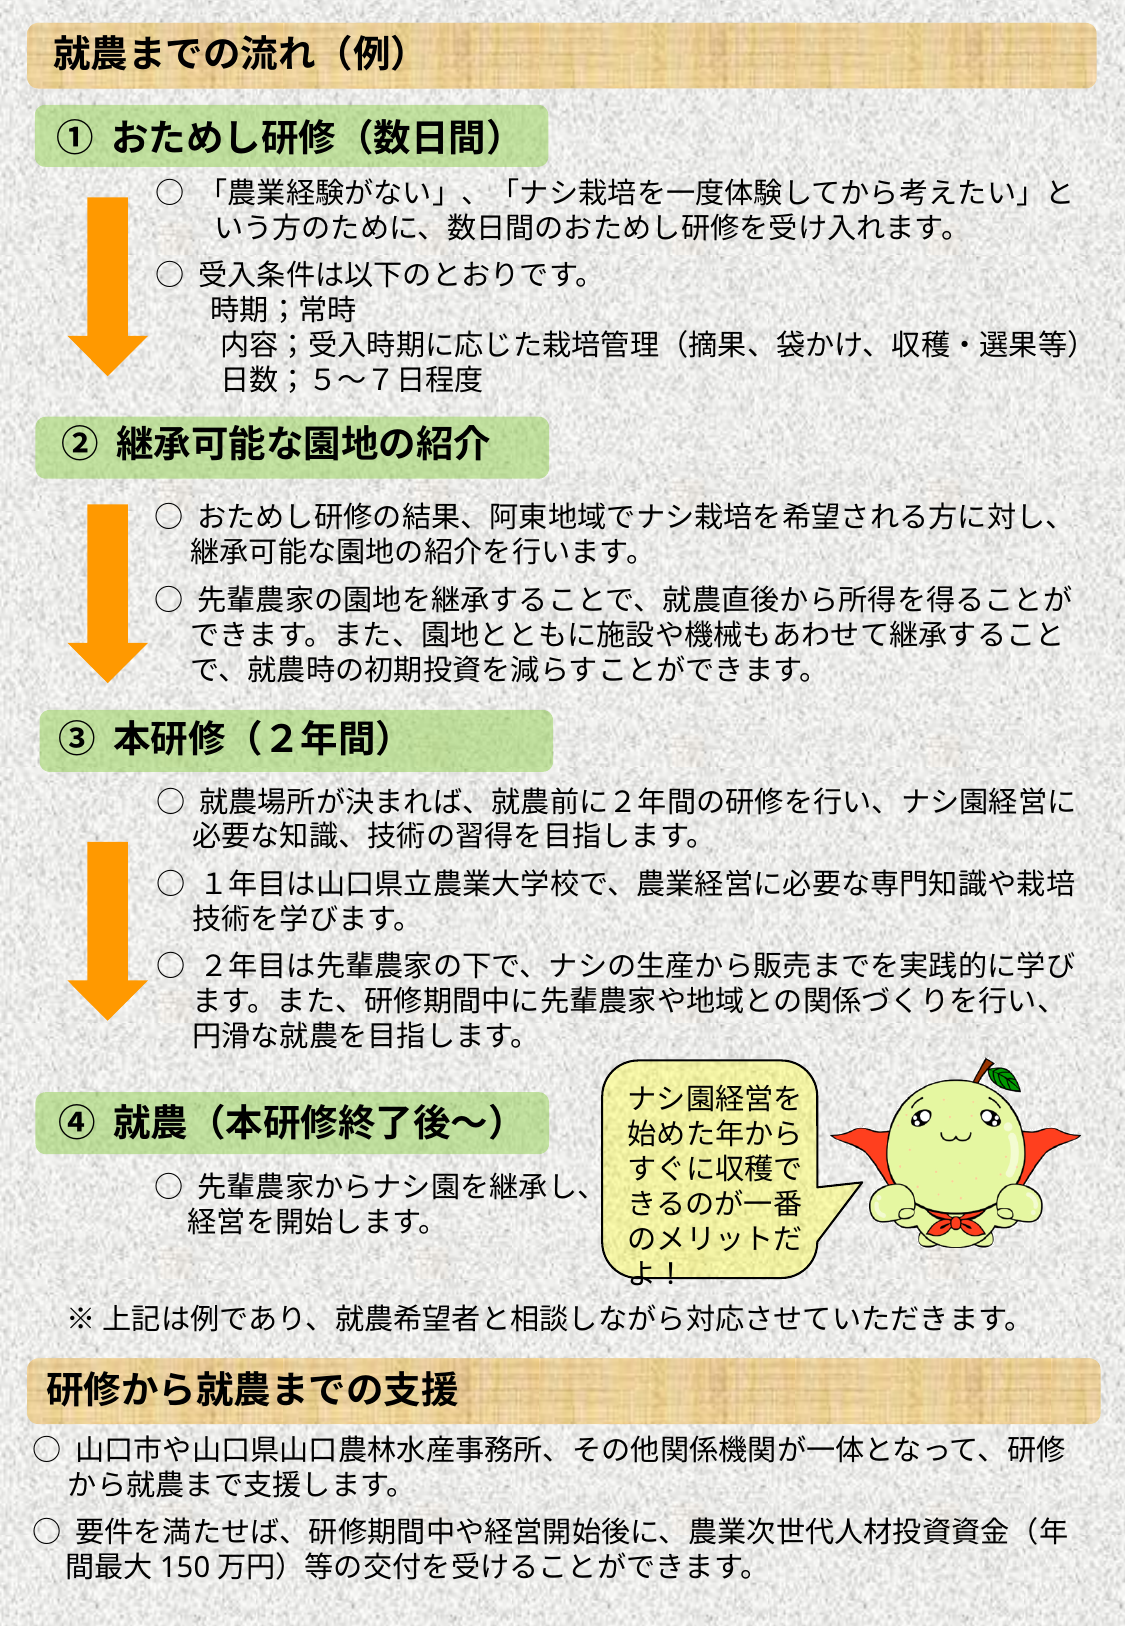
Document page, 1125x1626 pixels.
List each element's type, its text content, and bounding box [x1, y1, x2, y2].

text_box ○ 先輩農家からナシ園を継承し、 経営を開始します。 [139, 1160, 600, 1246]
text_box ナシ園経営を 始めた年から すぐに収穫で きるのが一番 のメリットだよ！ [612, 1073, 843, 1298]
text_box [65, 502, 139, 686]
text_box ○ 山口市や山口県山口農林水産事務所、その他関係機関が一体となって、研修 から就農まで支援します。 ○ 要件を満たせば、研修期間中や経営開始後に、農業次世代人材投資資金（年 間最大150万円）等の交付を受けることができます。 [17, 1423, 1116, 1592]
text_box ○ 就農場所が決まれば、就農前に２年間の研修を行い、ナシ園経営に 必要な知識、技術の習得を目指します。 ○ １年目は山口県立農業大学校で、農業経営に必要な専門知識や栽培 技術を学びます。 ○ ２年目は先輩農家の下で、ナシの生産から販売までを実践的に学び ます。また、研修期間中に先輩農家や地域との関係づくりを行い、 円滑な就農を目指します。 [141, 775, 1115, 1060]
text_box ④ 就農（本研修終了後～） [43, 1091, 579, 1152]
text_box [33, 414, 551, 481]
text_box ※上記は例であり、就農希望者と相談しながら対応させていただきます。 [51, 1292, 1054, 1343]
text_box [25, 1356, 1103, 1423]
text_box ③ 本研修（２年間） [43, 707, 429, 768]
picture [0, 0, 1125, 1626]
text_box [25, 20, 1099, 91]
text_box [37, 707, 556, 775]
text_box 研修から就農までの支援 [31, 1358, 474, 1419]
text_box [65, 195, 150, 379]
text_box ○ 「農業経験がない」、「ナシ栽培を一度体験してから考えたい」と いう方のために、数日間のおためし研修を受け入れます。 ○ 受入条件は以下のとおりです。 時期；常時 内容；受入時期に応じた栽培管理（摘果、袋かけ、収穫・選果等） 日数；５～７日程度 [140, 166, 1125, 404]
text_box [600, 1058, 812, 1270]
text_box [32, 102, 551, 169]
text_box [33, 1090, 549, 1157]
text_box ① おためし研修（数日間） [41, 106, 546, 166]
text_box 就農までの流れ（例） [38, 22, 444, 83]
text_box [830, 1056, 1082, 1248]
text_box ○ おためし研修の結果、阿東地域でナシ栽培を希望される方に対し、 継承可能な園地の紹介を行います。 ○ 先輩農家の園地を継承することで、就農直後から所得を得ることが できます。また、園地とともに施設や機械もあわせて継承すること で、就農時の初期投資を減らすことができます。 [139, 491, 1104, 694]
text_box ② 継承可能な園地の紹介 [46, 413, 553, 473]
text_box [65, 839, 141, 1023]
